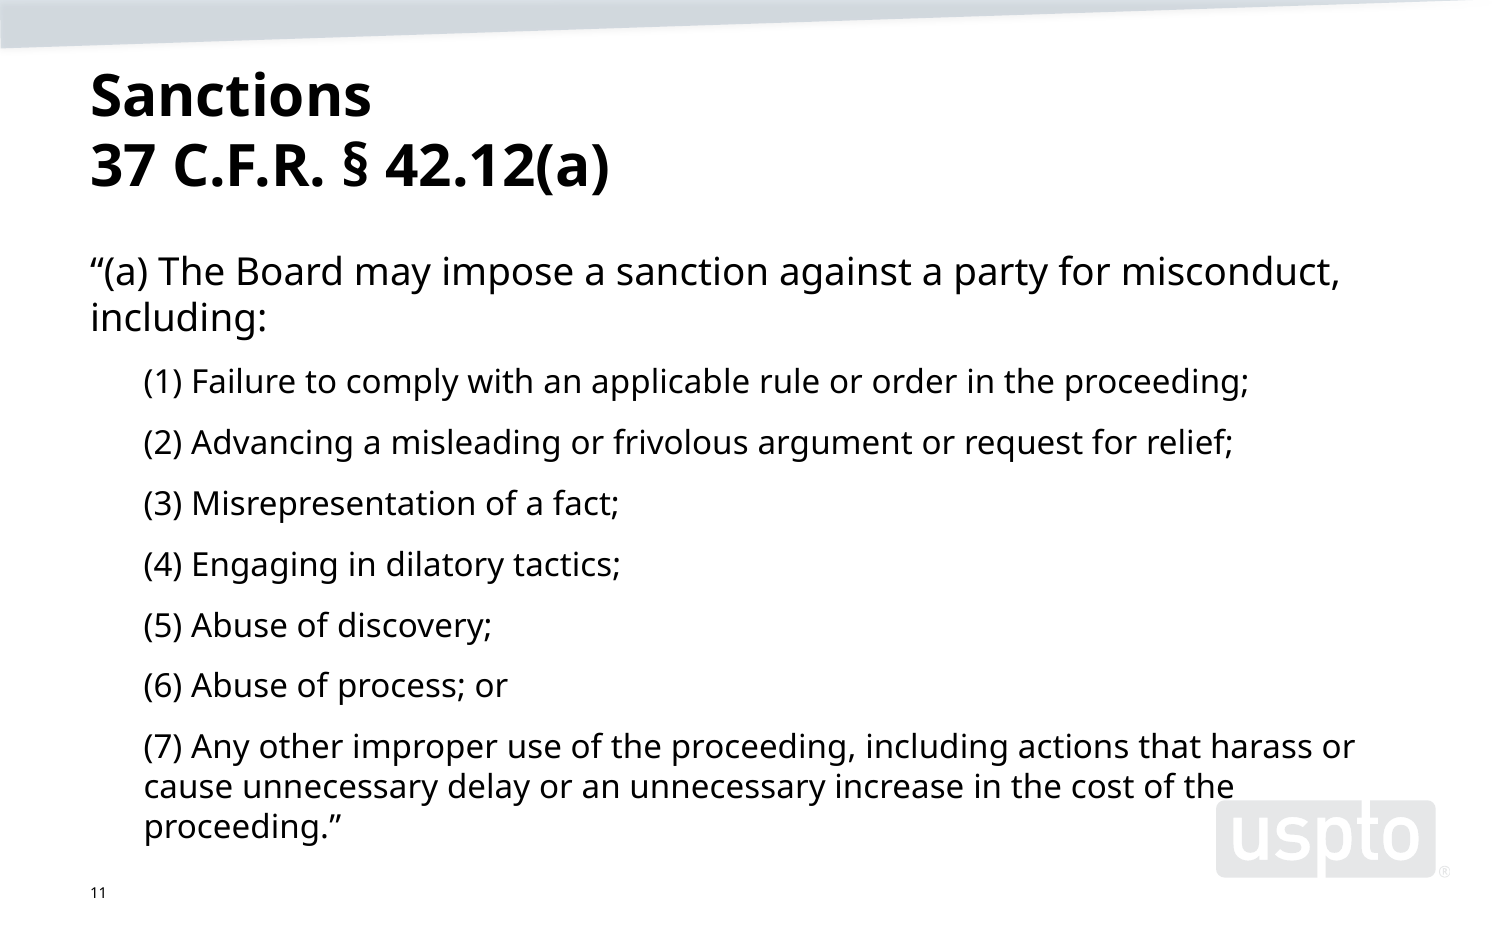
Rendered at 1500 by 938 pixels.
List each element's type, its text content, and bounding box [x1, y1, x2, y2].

title Sanctions 37 C.F.R. § 42.12(a) [75, 50, 1425, 207]
list “(a) The Board may impose a sanction against a party for misconduct, including: (1) Failure to comply with an applicable rule or order in the proceeding; (2) Advancing a misleading or frivolous argument or request for relief; (3) Misrepresentation of a fact; (4) Engaging in dilatory tactics; (5) Abuse of discovery; (6) Abuse of process; or (7) Any other improper use of the proceeding, including actions that harass or cause unnecessary delay or an unnecessary increase in the cost of the proceeding.” [75, 239, 1392, 857]
slide_number 11 [75, 868, 413, 919]
